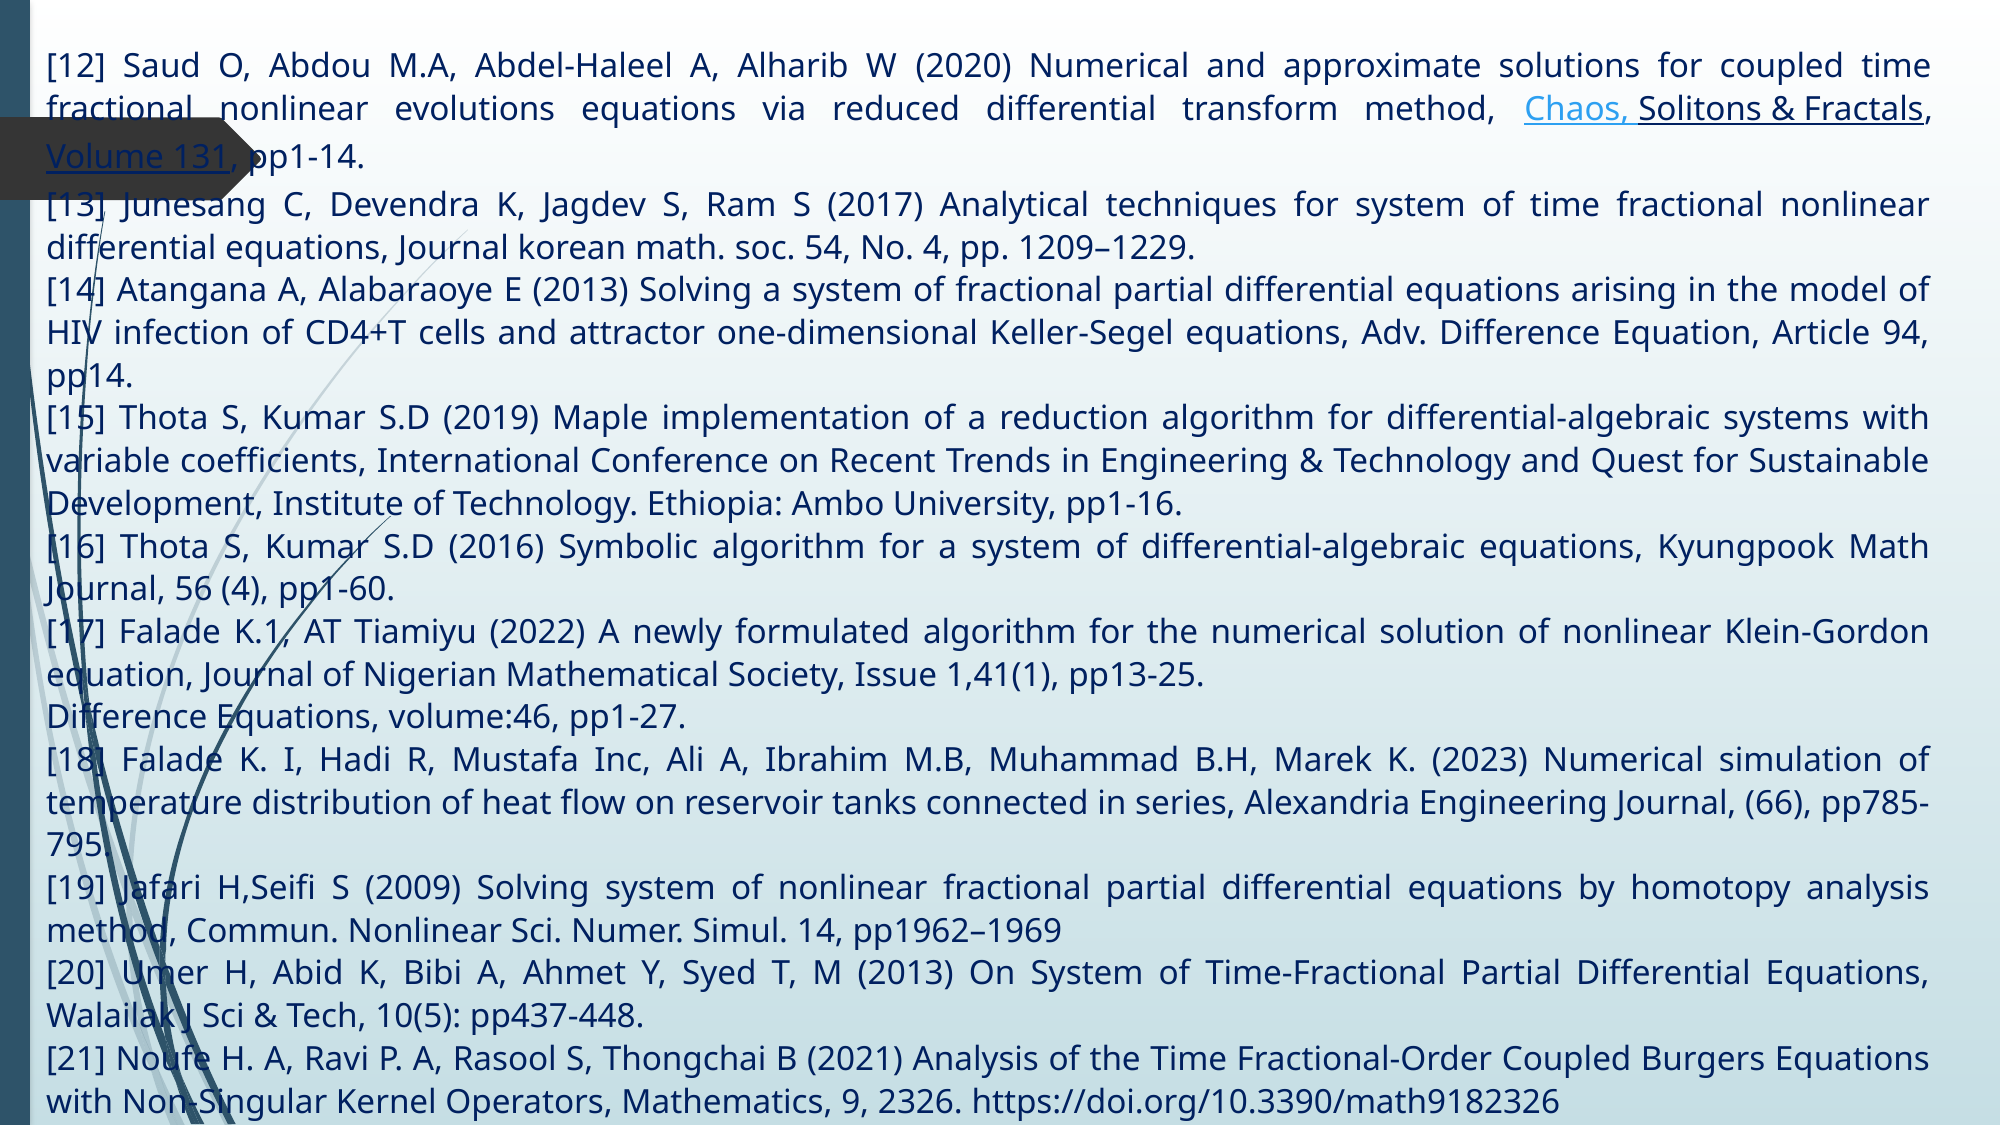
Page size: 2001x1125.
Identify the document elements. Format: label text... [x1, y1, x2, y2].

text_box [12] Saud O, Abdou M.A, Abdel-Haleel A, Alharib W (2020) Numerical and approximate solutions for coupled time fractional nonlinear evolutions equations via reduced differential transform method, Chaos, Solitons & Fractals, Volume 131, pp1-14. [13] Junesang C, Devendra K, Jagdev S, Ram S (2017) Analytical techniques for system of time fractional nonlinear differential equations, Journal korean math. soc. 54, No. 4, pp. 1209–1229. [14] Atangana A, Alabaraoye E (2013) Solving a system of fractional partial differential equations arising in the model of HIV infection of CD4+T cells and attractor one-dimensional Keller-Segel equations, Adv. Difference Equation, Article 94, pp14. [15] Thota S, Kumar S.D (2019) Maple implementation of a reduction algorithm for differential-algebraic systems with variable coefficients, International Conference on Recent Trends in Engineering & Technology and Quest for Sustainable Development, Institute of Technology. Ethiopia: Ambo University, pp1-16. [16] Thota S, Kumar S.D (2016) Symbolic algorithm for a system of differential-algebraic equations, Kyungpook Math Journal, 56 (4), pp1-60. [17] Falade K.1, AT Tiamiyu (2022) A newly formulated algorithm for the numerical solution of nonlinear Klein-Gordon equation, Journal of Nigerian Mathematical Society, Issue 1,41(1), pp13-25. Difference Equations, volume:46, pp1-27. [18] Falade K. I, Hadi R, Mustafa Inc, Ali A, Ibrahim M.B, Muhammad B.H, Marek K. (2023) Numerical simulation of temperature distribution of heat flow on reservoir tanks connected in series, Alexandria Engineering Journal, (66), pp785-795. [19] Jafari H,Seifi S (2009) Solving system of nonlinear fractional partial differential equations by homotopy analysis method, Commun. Nonlinear Sci. Numer. Simul. 14, pp1962–1969 [20] Umer H, Abid K, Bibi A, Ahmet Y, Syed T, M (2013) On System of Time-Fractional Partial Differential Equations, Walailak J Sci & Tech, 10(5): pp437-448. [21] Noufe H. A, Ravi P. A, Rasool S, Thongchai B (2021) Analysis of the Time Fractional-Order Coupled Burgers Equations with Non-Singular Kernel Operators, Mathematics, 9, 2326. https://doi.org/10.3390/math9182326 [31, 33, 1948, 1125]
